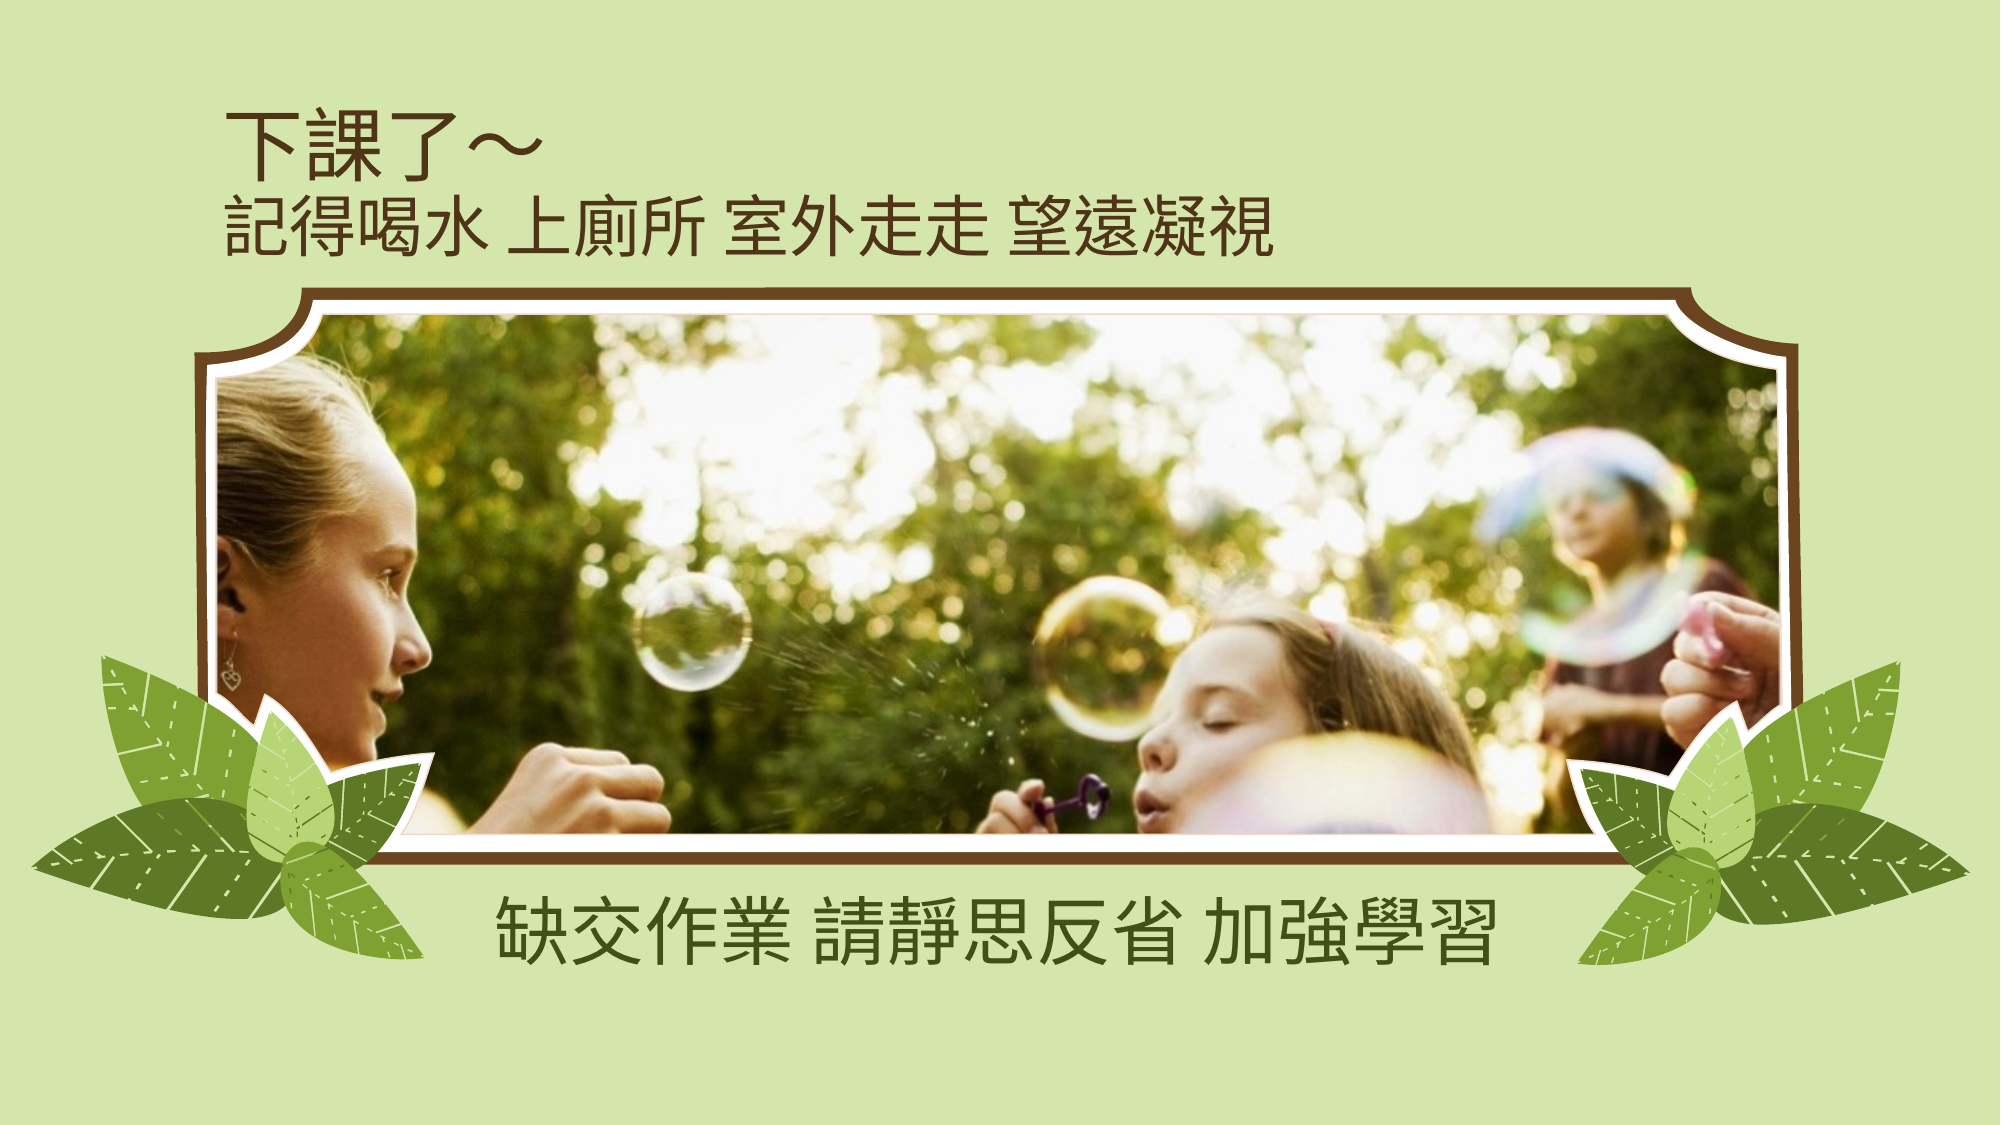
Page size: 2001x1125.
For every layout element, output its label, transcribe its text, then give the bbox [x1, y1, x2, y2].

list 缺交作業 請靜思反省 加強學習 [435, 887, 1563, 1038]
picture [215, 314, 1782, 835]
title 下課了～ 記得喝水 上廁所 室外走走 望遠凝視 [207, 98, 1782, 274]
